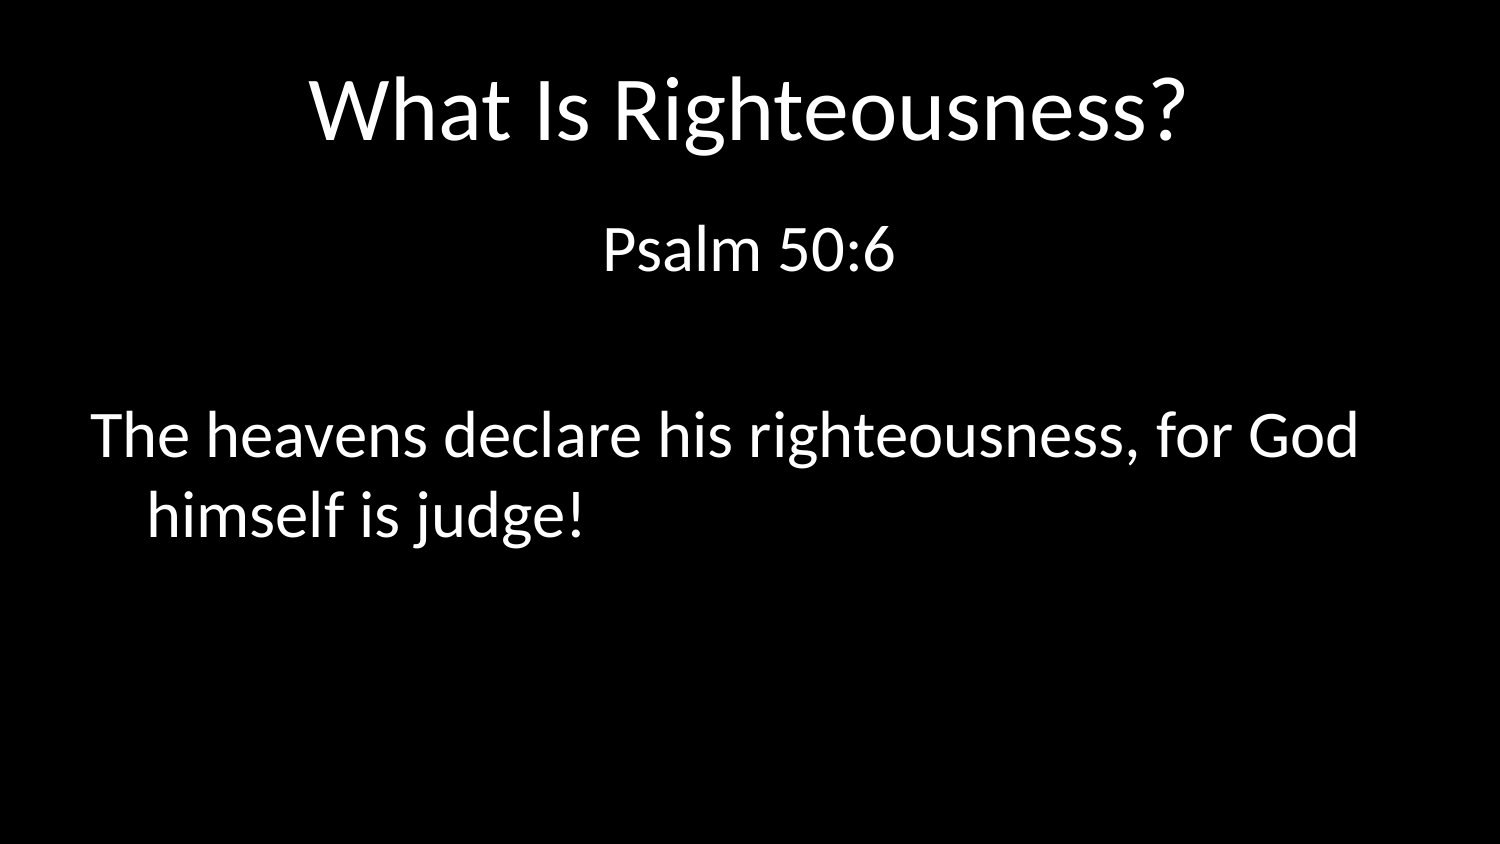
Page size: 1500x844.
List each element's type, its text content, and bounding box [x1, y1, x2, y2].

title What Is Righteousness? [75, 33, 1425, 175]
list Psalm 50:6 The heavens declare his righteousness, for God himself is judge! [75, 196, 1425, 754]
